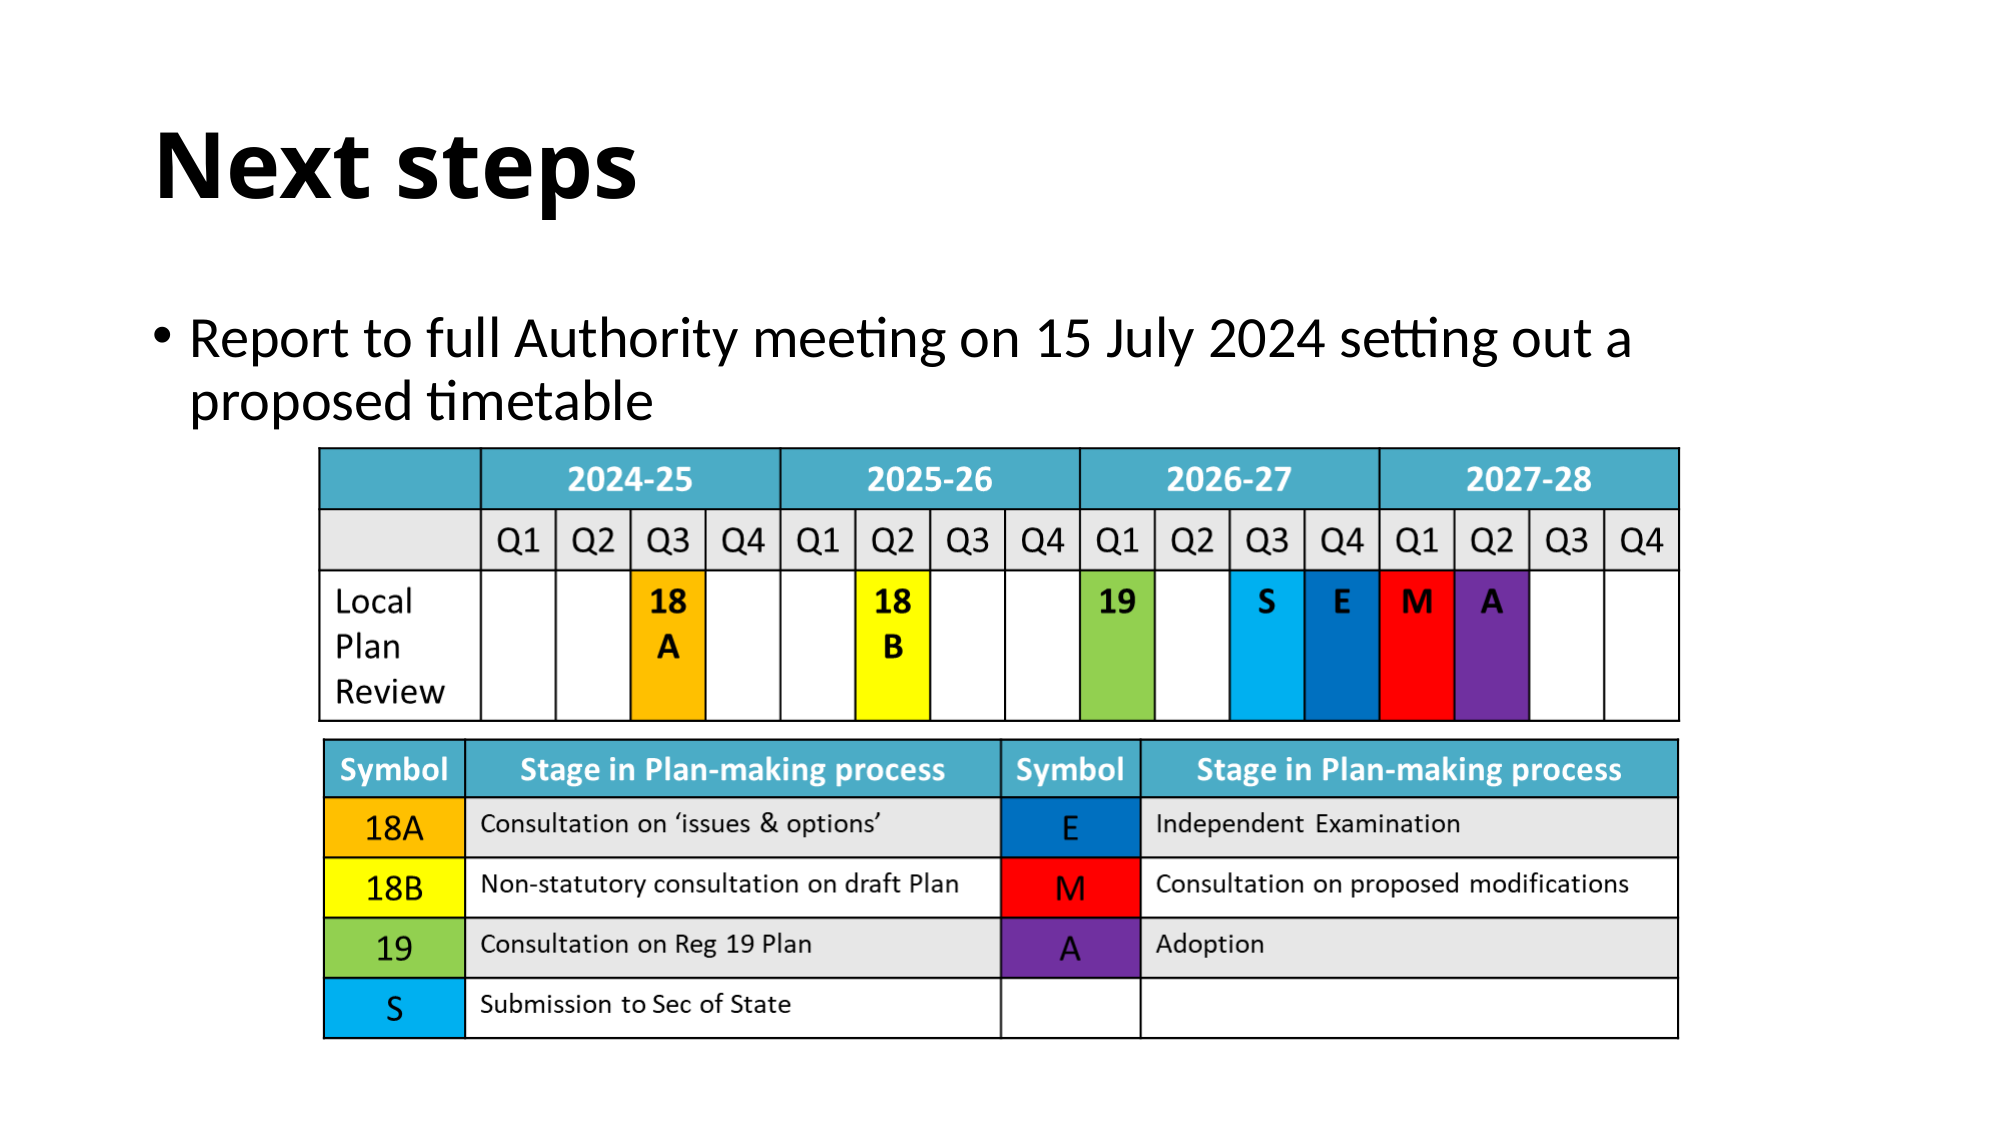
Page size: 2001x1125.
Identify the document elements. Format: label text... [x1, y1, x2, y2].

picture [318, 443, 1682, 1054]
title Next steps [137, 59, 1863, 278]
list Report to full Authority meeting on 15 July 2024 setting out a proposed timetable [137, 299, 1863, 1014]
